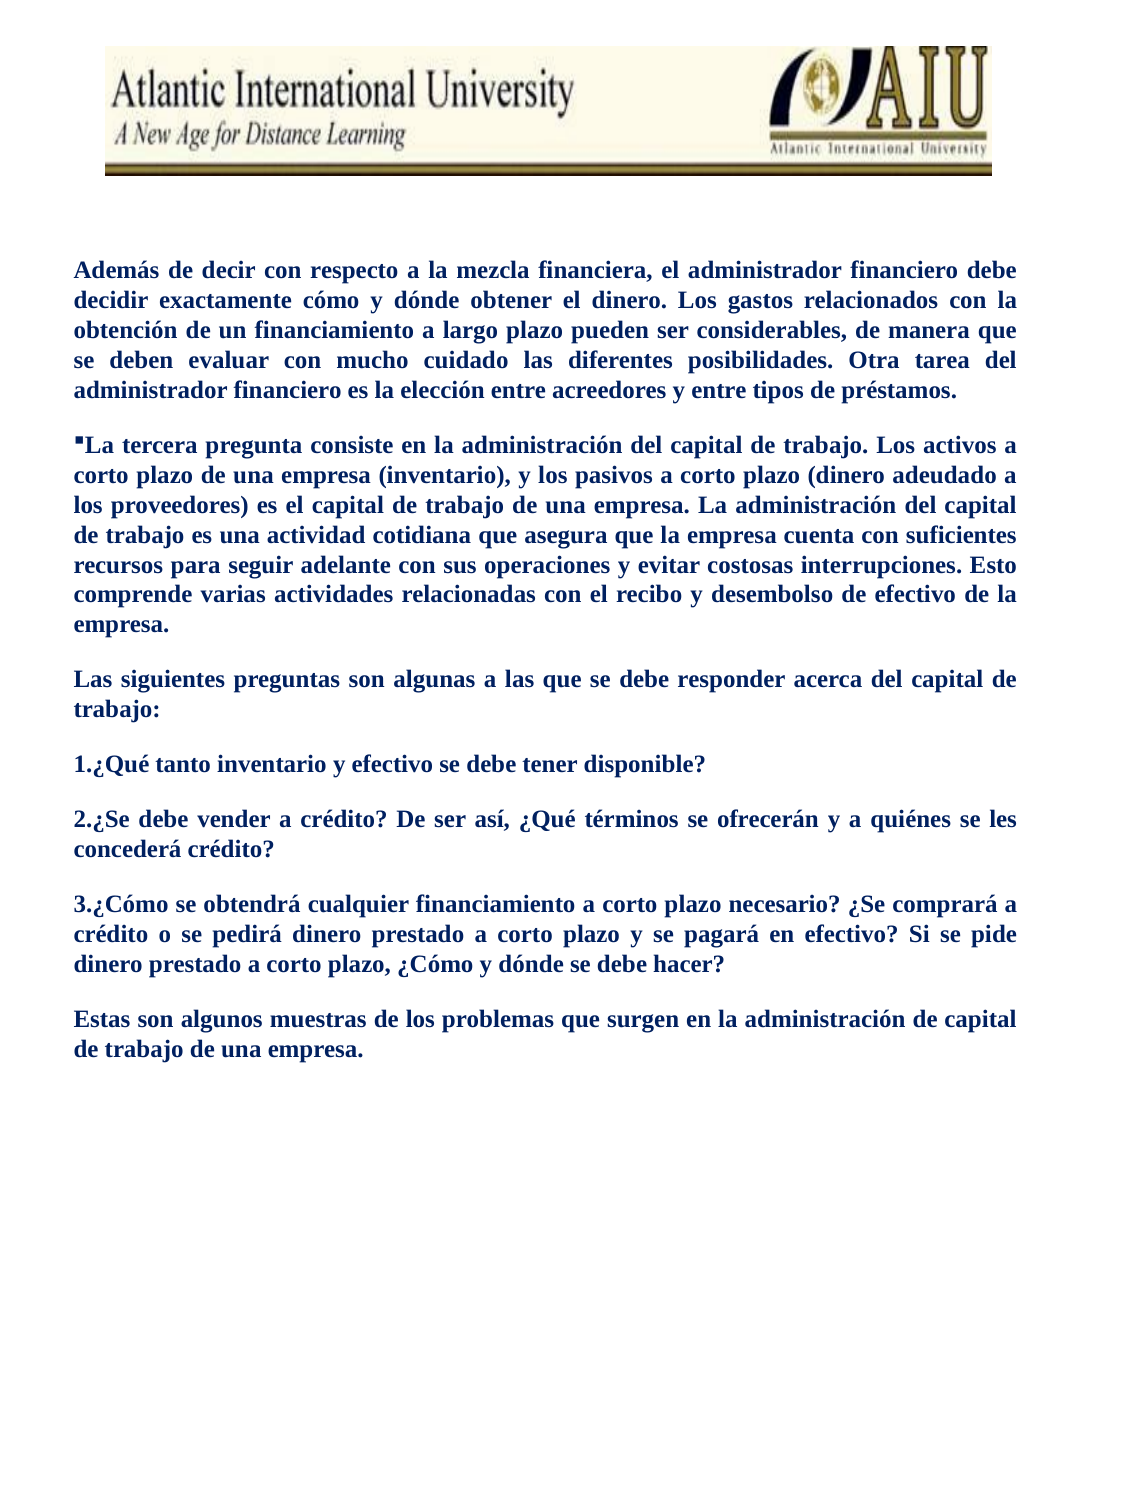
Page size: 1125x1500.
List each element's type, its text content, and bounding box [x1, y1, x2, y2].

list Además de decir con respecto a la mezcla financiera, el administrador financiero debe decidir exactamente cómo y dónde obtener el dinero. Los gastos relacionados con la obtención de un financiamiento a largo plazo pueden ser considerables, de manera que se deben evaluar con mucho cuidado las diferentes posibilidades. Otra tarea del administrador financiero es la elección entre acreedores y entre tipos de préstamos. La tercera pregunta consiste en la administración del capital de trabajo. Los activos a corto plazo de una empresa (inventario), y los pasivos a corto plazo (dinero adeudado a los proveedores) es el capital de trabajo de una empresa. La administración del capital de trabajo es una actividad cotidiana que asegura que la empresa cuenta con suficientes recursos para seguir adelante con sus operaciones y evitar costosas interrupciones. Esto comprende varias actividades relacionadas con el recibo y desembolso de efectivo de la empresa. Las siguientes preguntas son algunas a las que se debe responder acerca del capital de trabajo: ¿Qué tanto inventario y efectivo se debe tener disponible? ¿Se debe vender a crédito? De ser así, ¿Qué términos se ofrecerán y a quiénes se les concederá crédito? ¿Cómo se obtendrá cualquier financiamiento a corto plazo necesario? ¿Se comprará a crédito o se pedirá dinero prestado a corto plazo y se pagará en efectivo? Si se pide dinero prestado a corto plazo, ¿Cómo y dónde se debe hacer? Estas son algunos muestras de los problemas que surgen en la administración de capital de trabajo de una empresa. [58, 246, 1034, 1313]
picture [105, 46, 992, 177]
